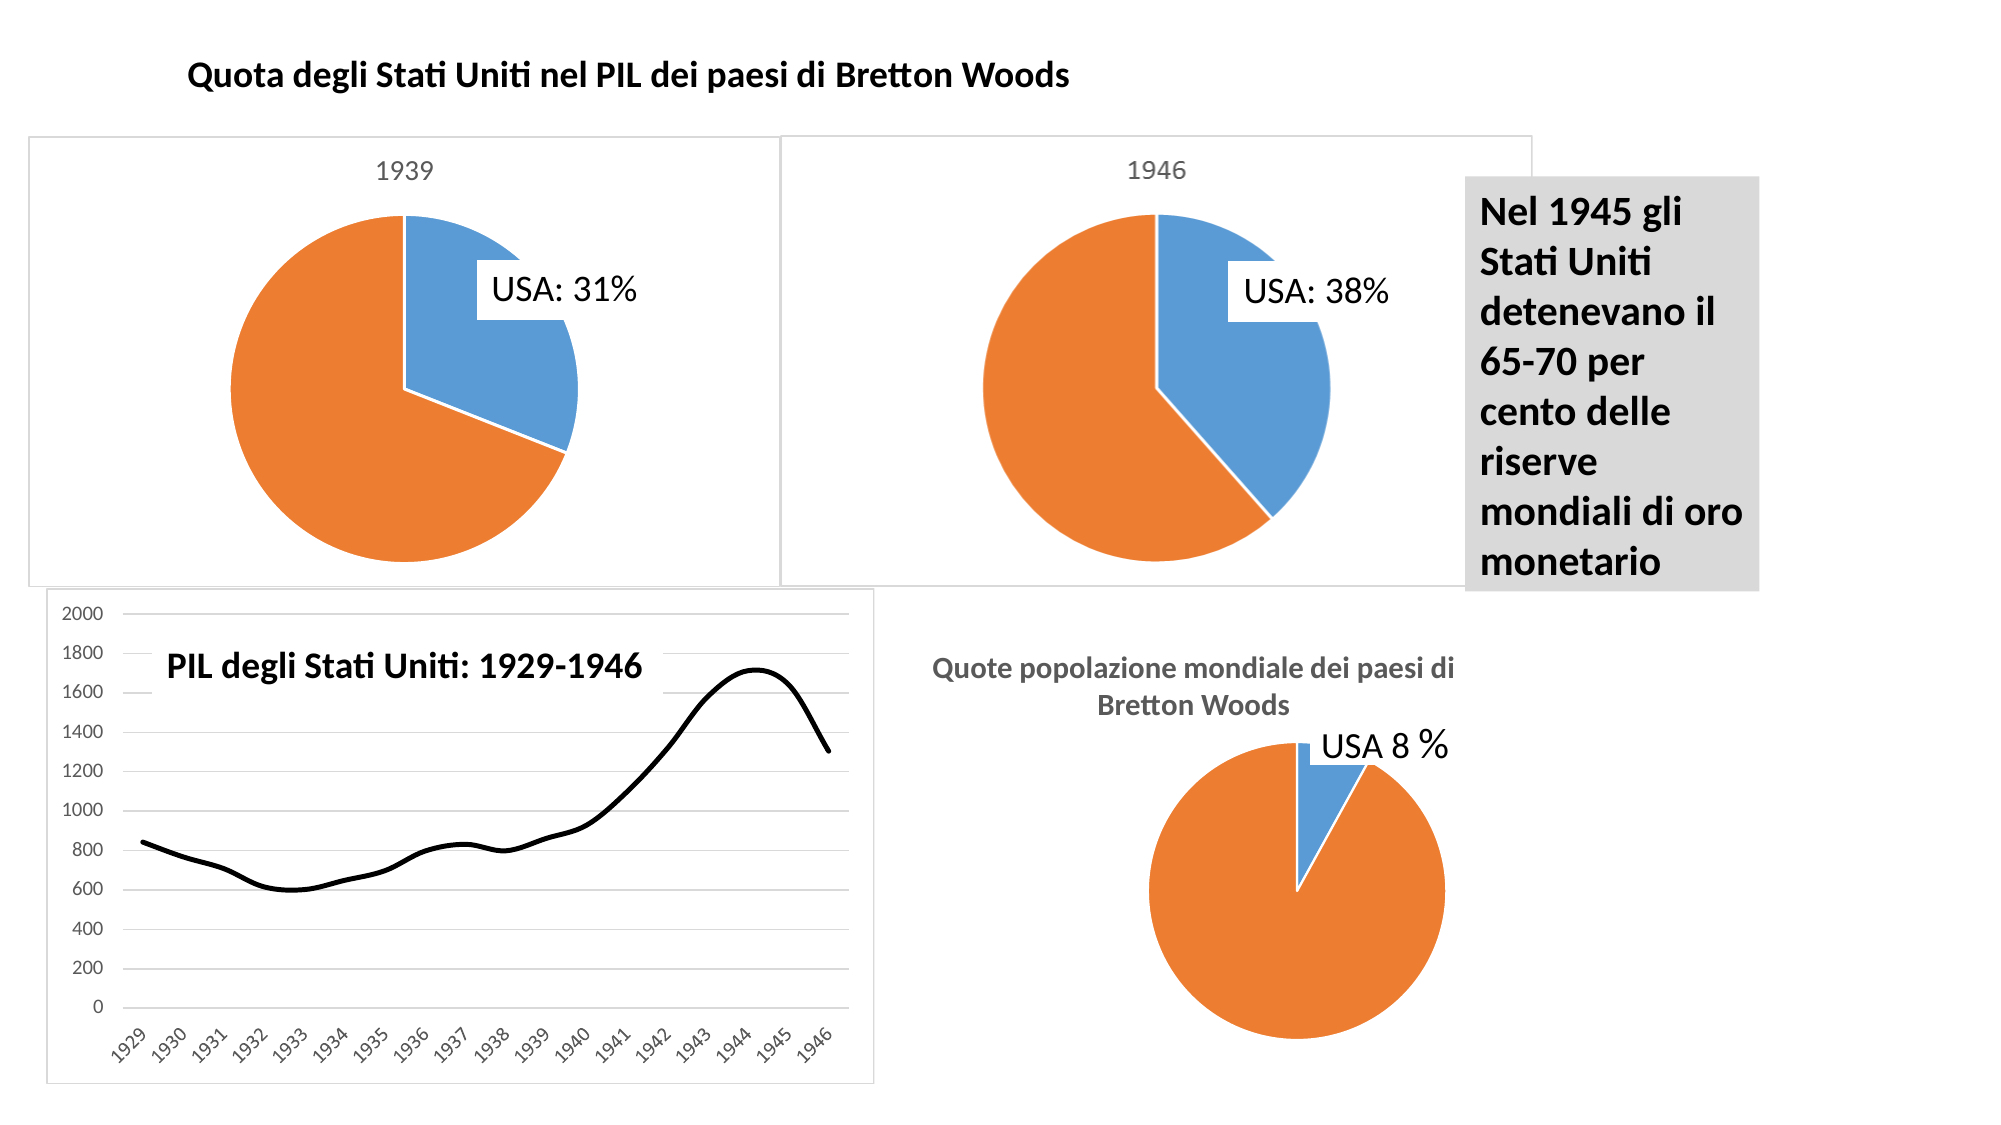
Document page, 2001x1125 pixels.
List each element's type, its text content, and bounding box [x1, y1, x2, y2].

picture [28, 41, 1692, 1084]
text_box Nel 1945 gli Stati Uniti detenevano il 65-70 per cento delle riserve mondiali di oro monetario [1533, 176, 1760, 592]
